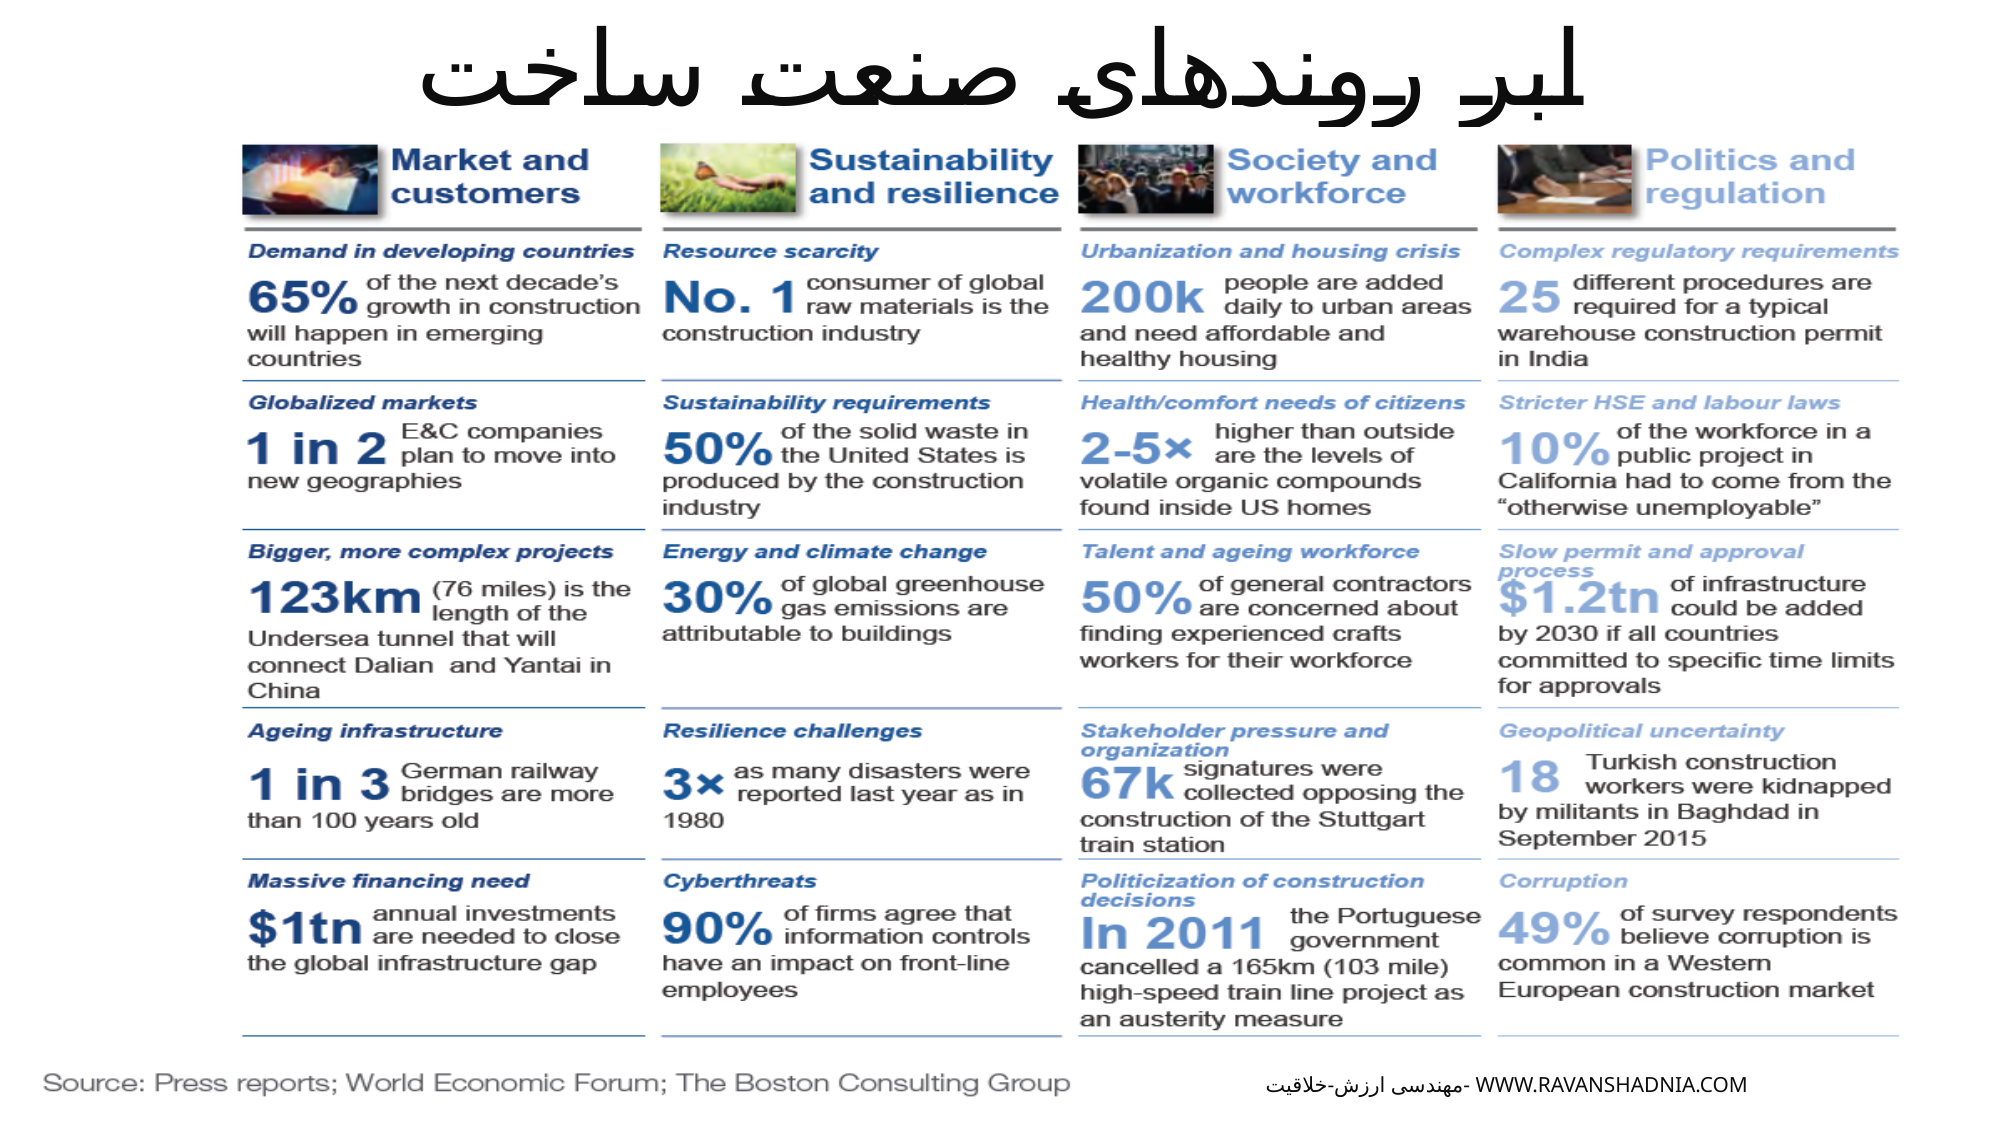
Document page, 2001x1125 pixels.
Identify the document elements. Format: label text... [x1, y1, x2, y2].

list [27, 127, 1977, 1125]
title ابر روندهای صنعت ساخت [137, 1, 1863, 121]
